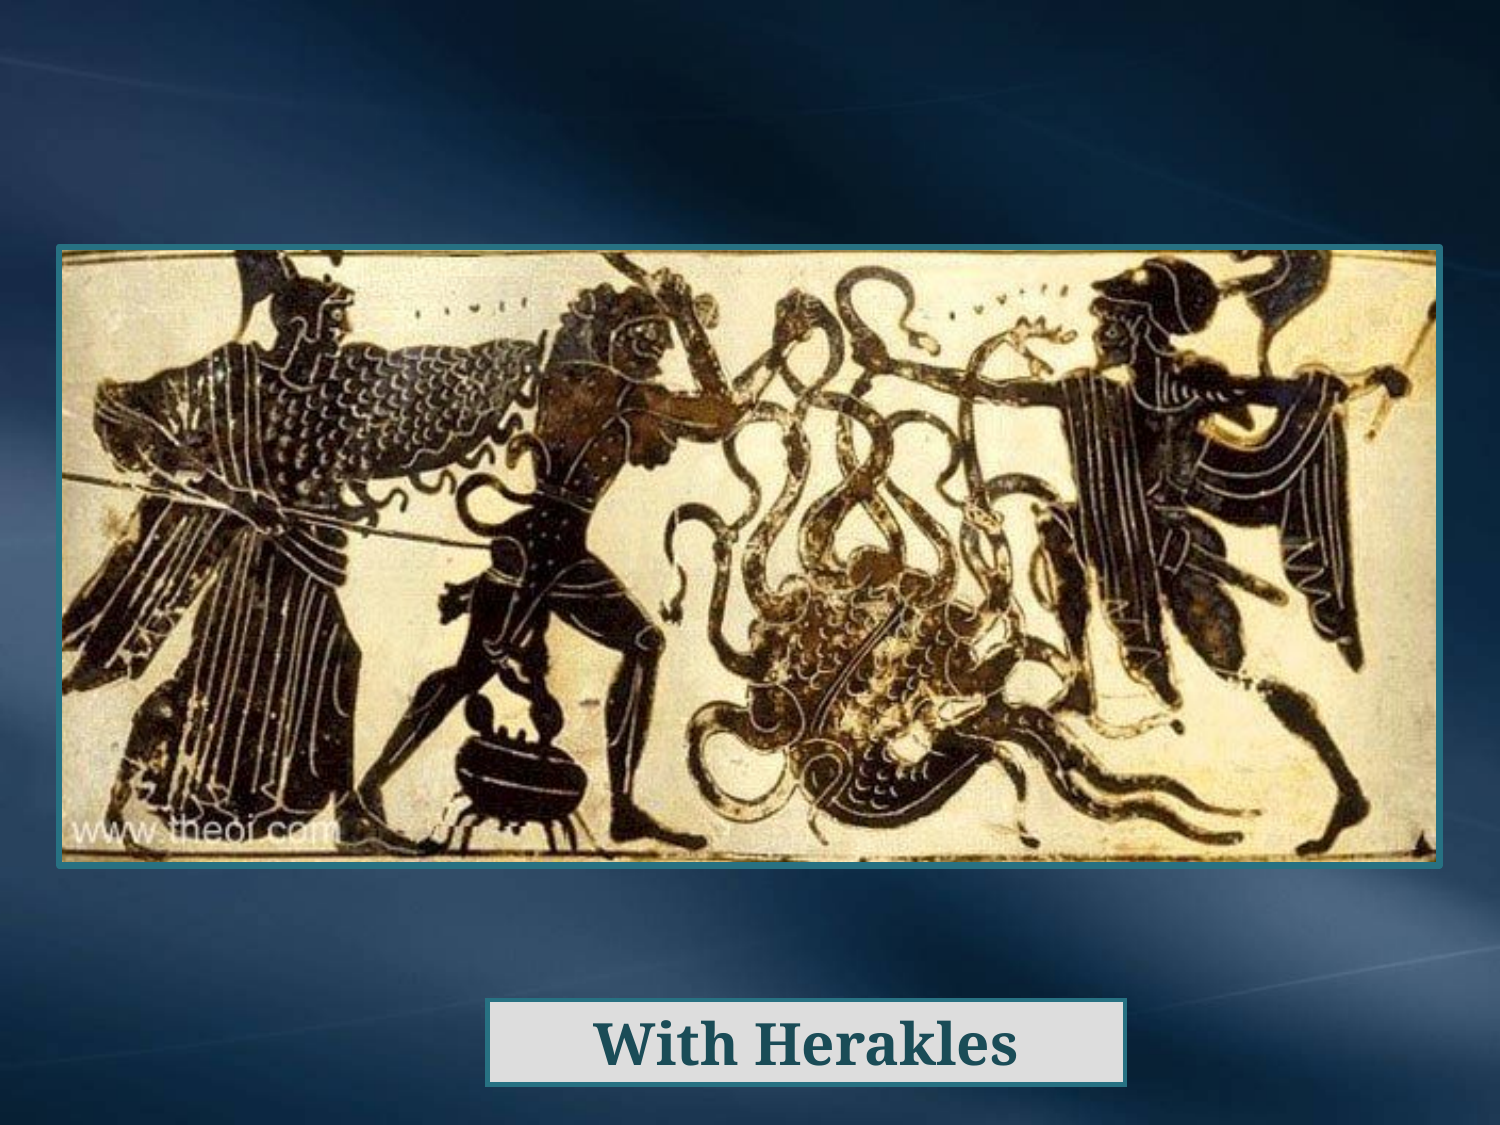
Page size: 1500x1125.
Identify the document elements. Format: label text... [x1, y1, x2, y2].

text_box With Herakles [487, 999, 1125, 1085]
picture [0, 0, 1500, 1125]
